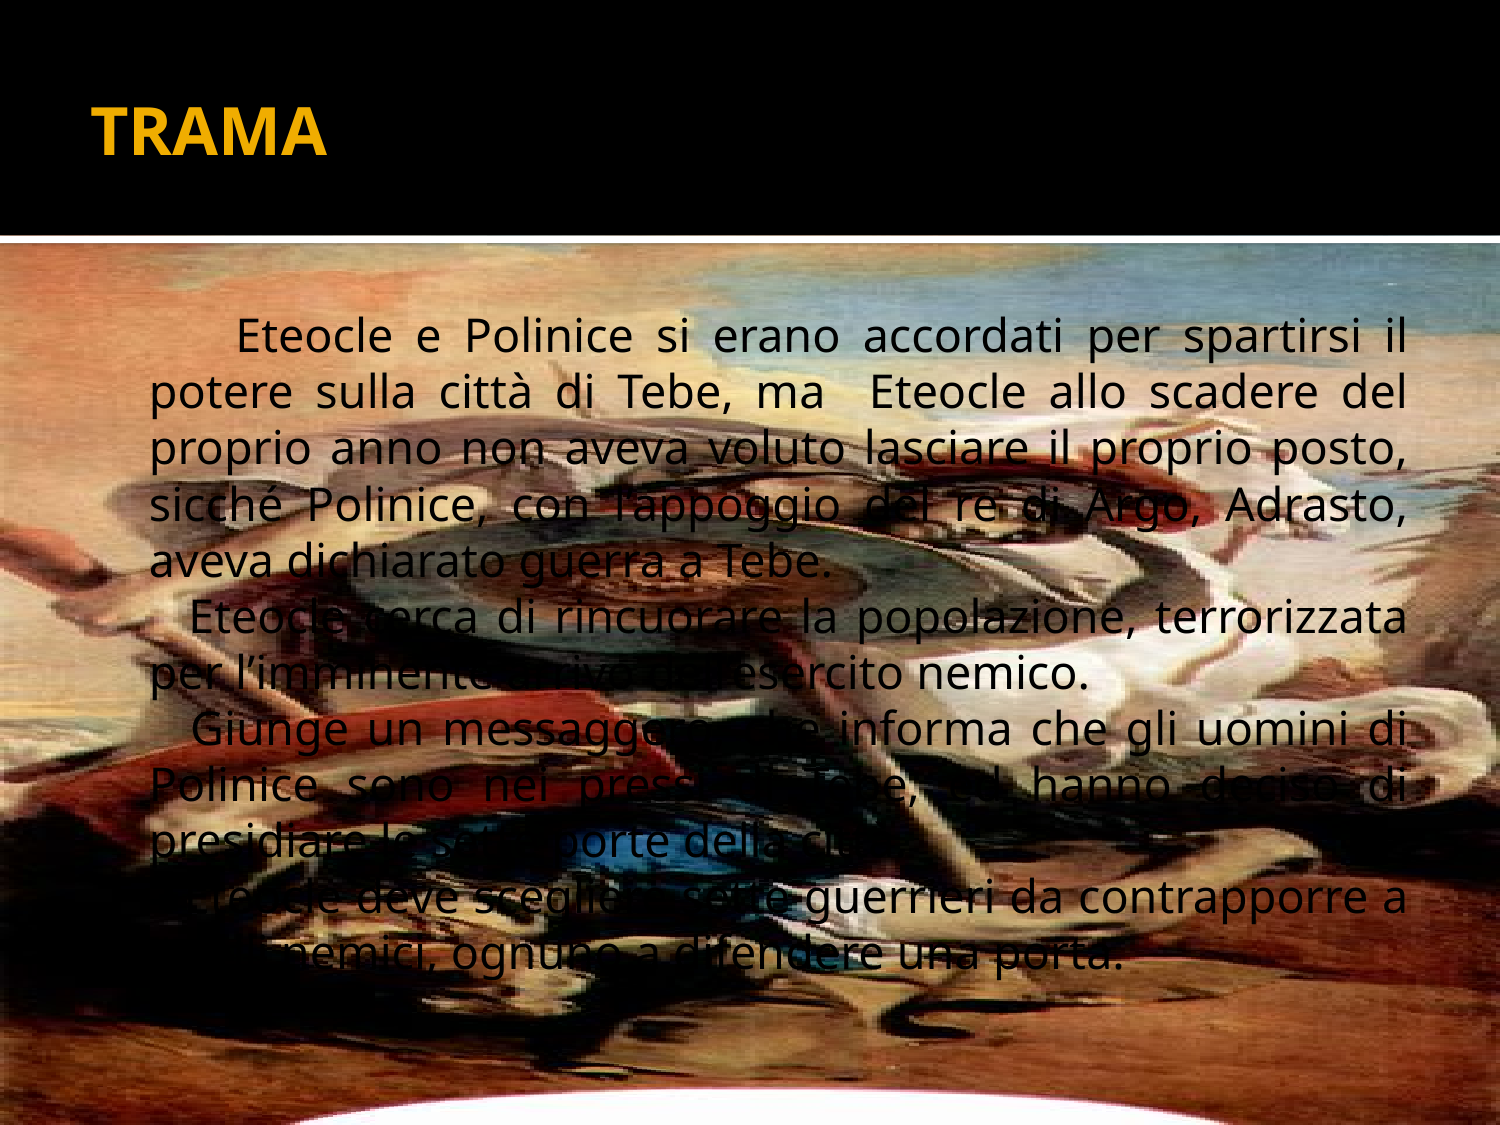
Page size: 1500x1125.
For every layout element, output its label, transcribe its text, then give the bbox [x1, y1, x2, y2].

picture [0, 244, 1500, 1125]
list Eteocle e Polinice si erano accordati per spartirsi il potere sulla città di Tebe, ma Eteocle allo scadere del proprio anno non aveva voluto lasciare il proprio posto, sicché Polinice, con l’appoggio del re di Argo, Adrasto, aveva dichiarato guerra a Tebe. Eteocle cerca di rincuorare la popolazione, terrorizzata per l’imminente arrivo dell’esercito nemico. Giunge un messaggero, che informa che gli uomini di Polinice sono nei pressi di Tebe, ed hanno deciso di presidiare le sette porte della città. Eteocle deve scegliere sette guerrieri da contrapporre a quelli nemici, ognuno a difendere una porta. [75, 291, 1425, 1050]
title TRAMA [75, 25, 1425, 231]
